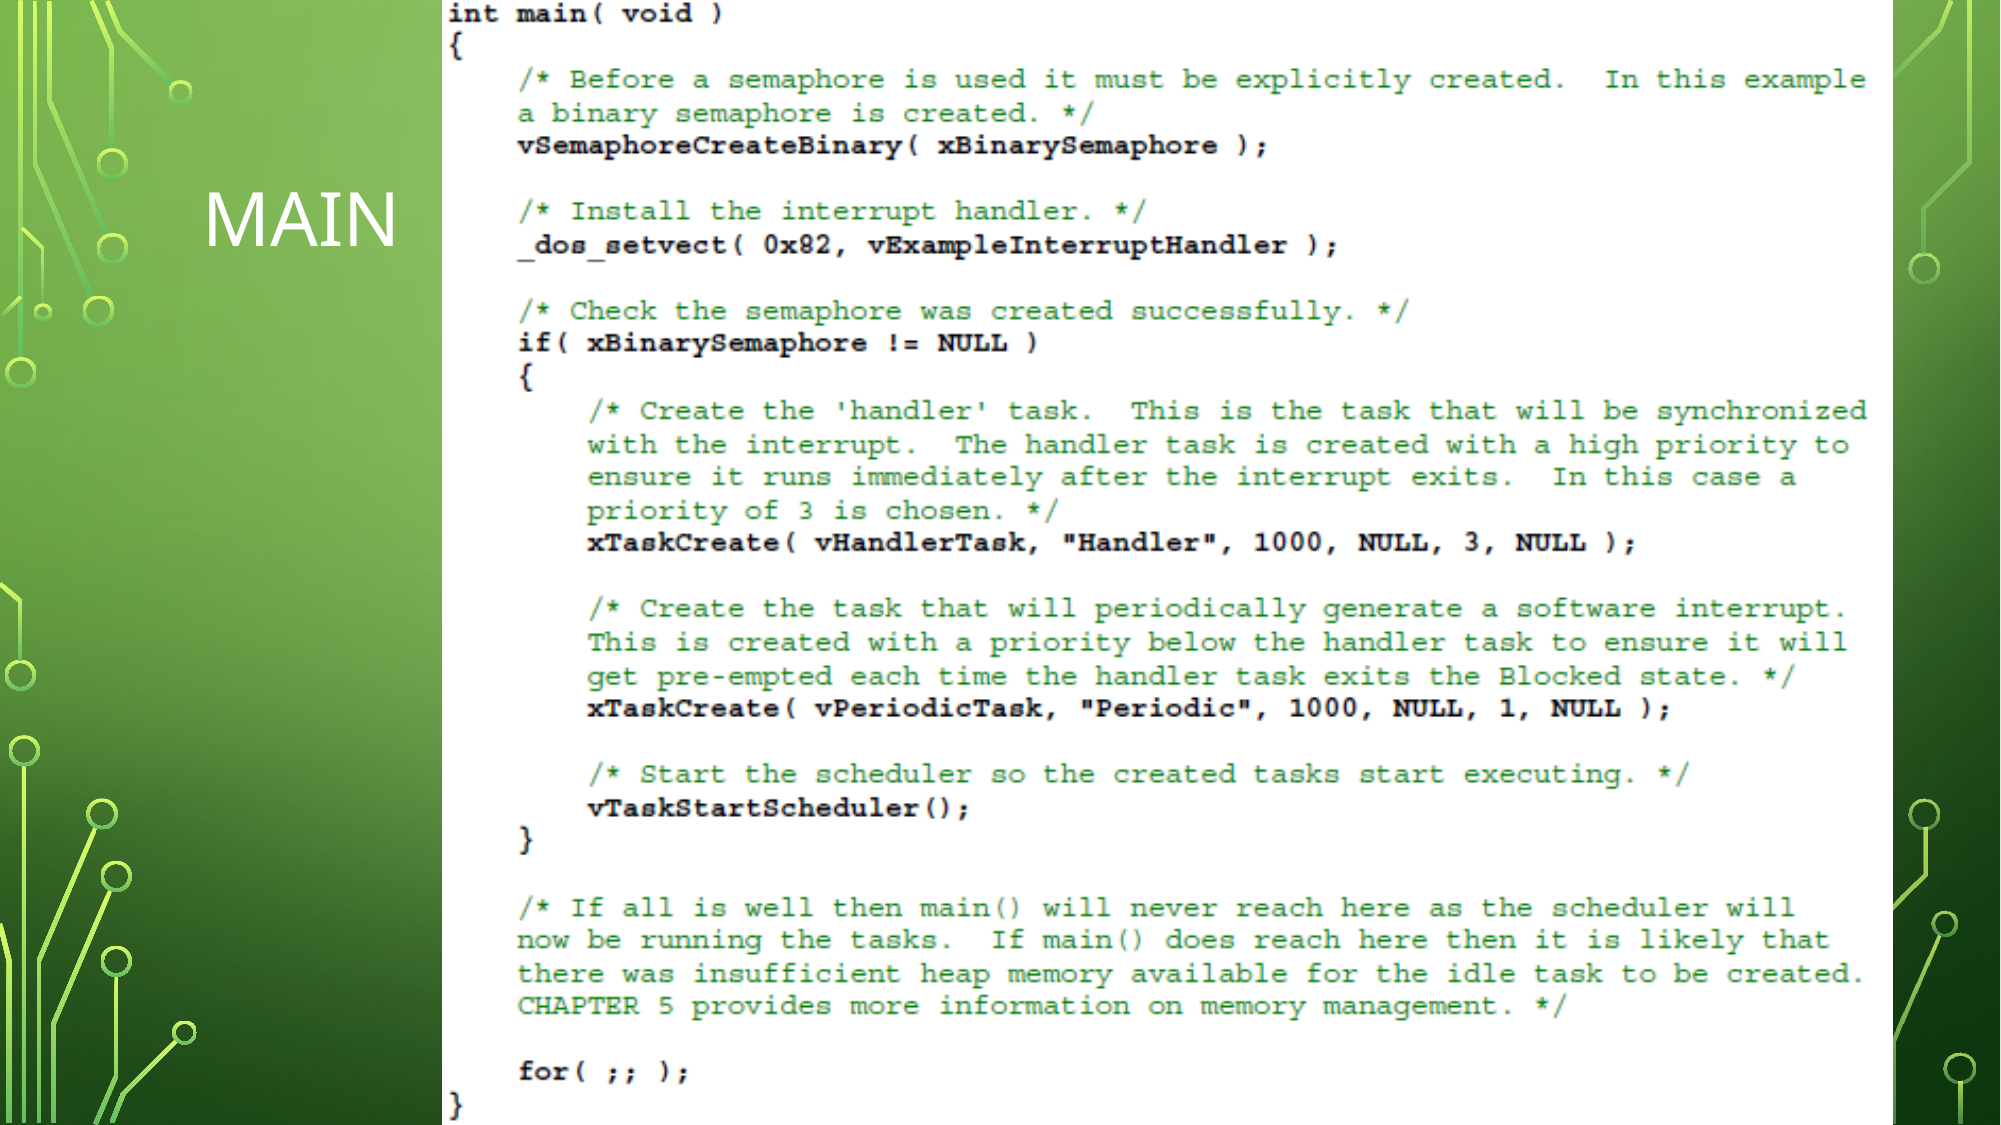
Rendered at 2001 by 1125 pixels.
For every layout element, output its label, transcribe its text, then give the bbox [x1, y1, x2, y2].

picture [442, 0, 1893, 1125]
title MAIN [187, 101, 442, 344]
